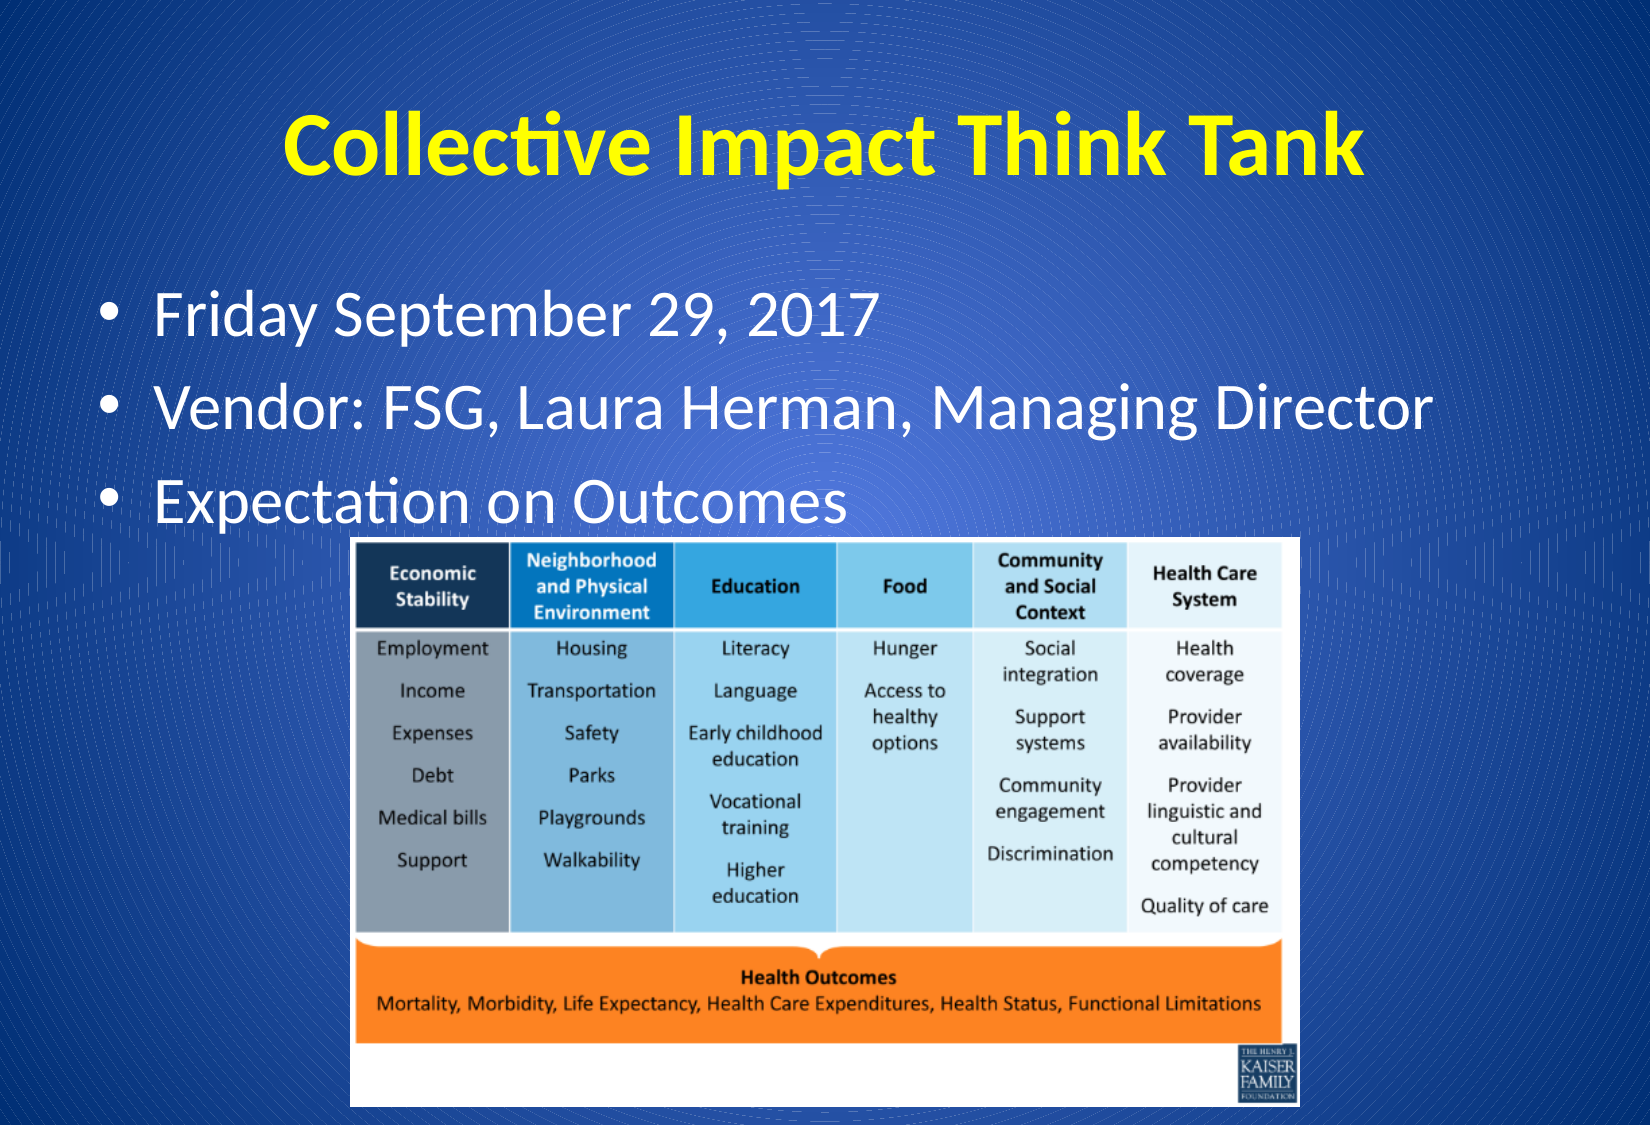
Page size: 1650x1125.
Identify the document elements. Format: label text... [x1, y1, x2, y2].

list Friday September 29, 2017 Vendor: FSG, Laura Herman, Managing Director Expectation on Outcomes [82, 262, 1568, 1005]
picture [349, 537, 1301, 1107]
title Collective Impact Think Tank [82, 45, 1568, 233]
